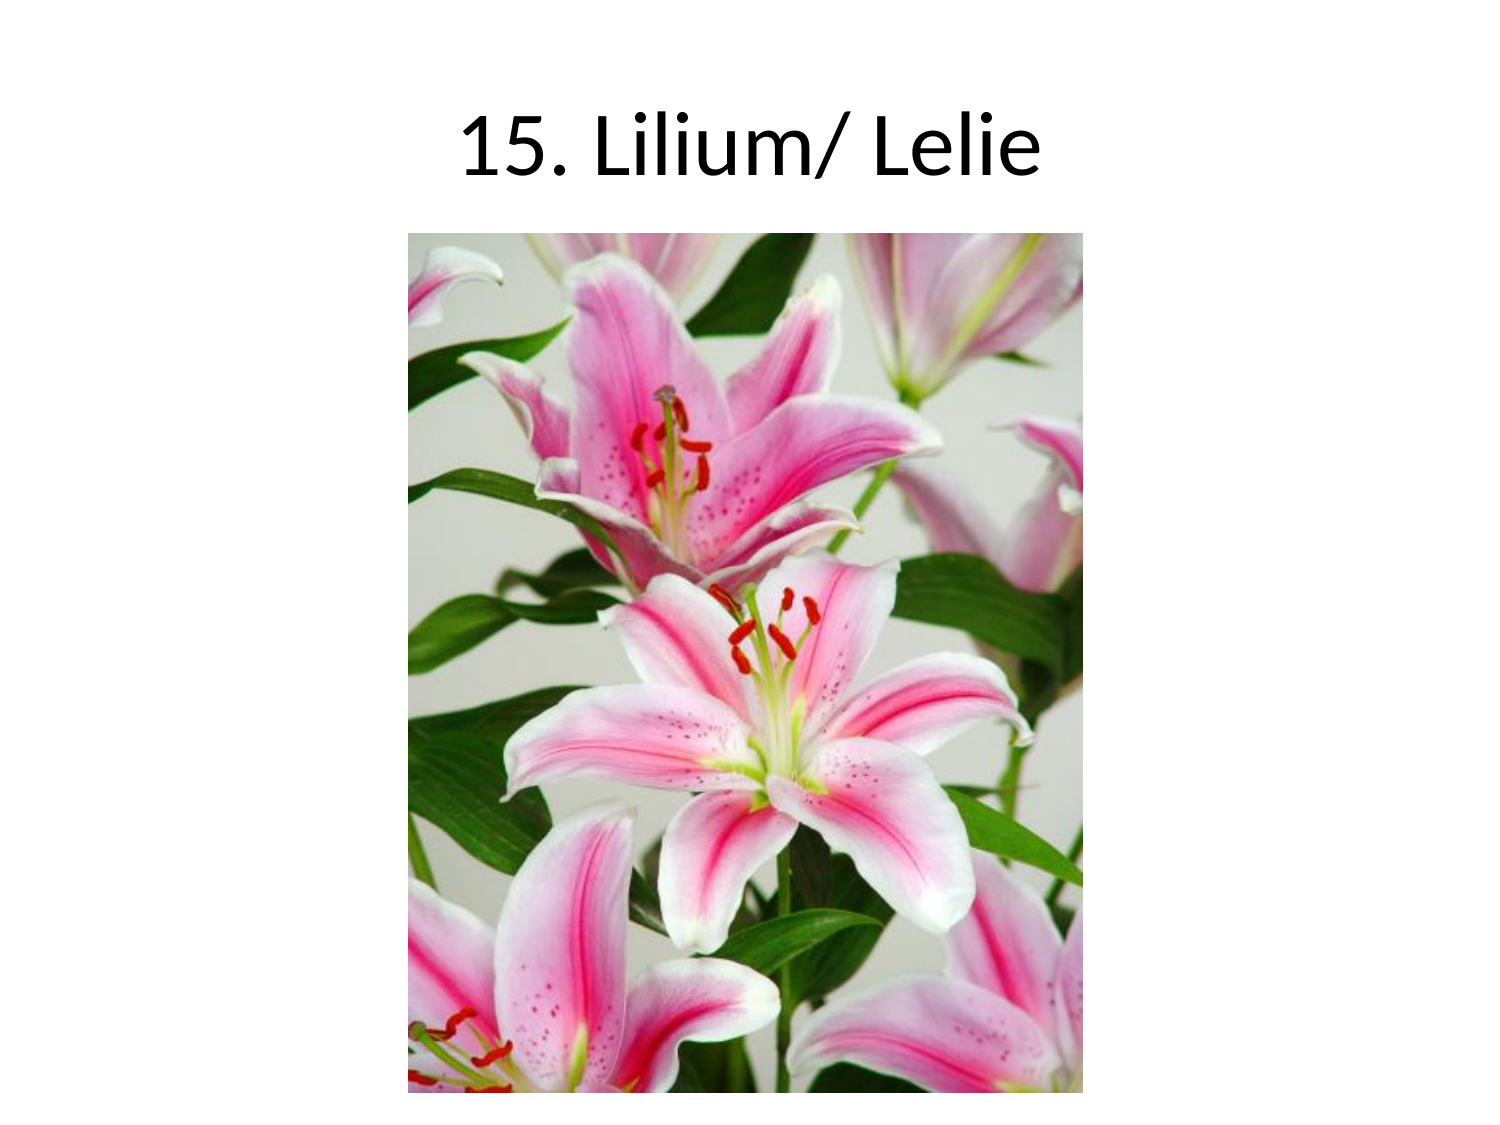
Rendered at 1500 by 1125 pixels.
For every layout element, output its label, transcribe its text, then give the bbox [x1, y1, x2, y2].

title 15. Lilium/ Lelie [75, 45, 1425, 233]
picture [408, 232, 1083, 1093]
